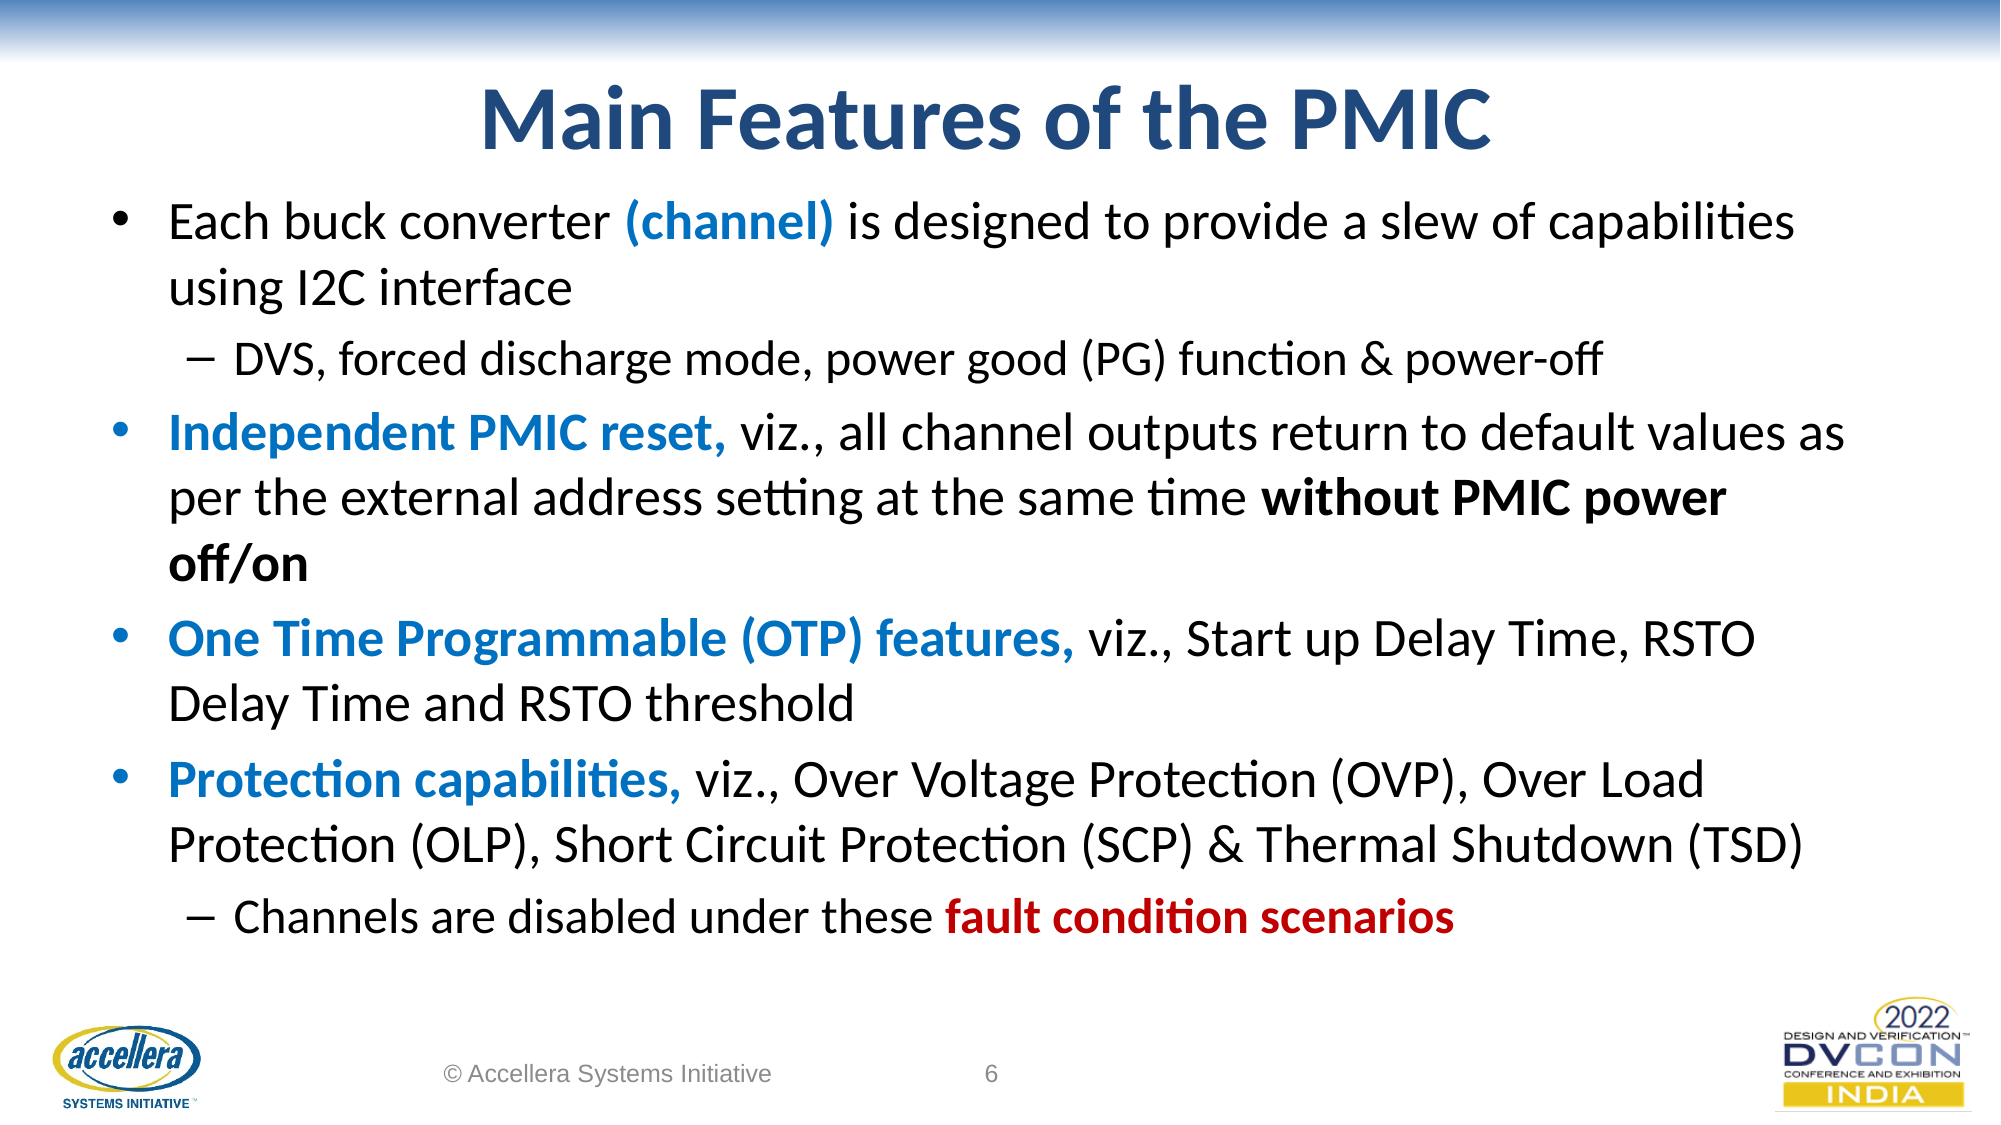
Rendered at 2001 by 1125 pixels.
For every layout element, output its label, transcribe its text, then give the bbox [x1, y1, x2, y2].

list Each buck converter (channel) is designed to provide a slew of capabilities using I2C interface DVS, forced discharge mode, power good (PG) function & power-off Independent PMIC reset, viz., all channel outputs return to default values as per the external address setting at the same time without PMIC power off/on One Time Programmable (OTP) features, viz., Start up Delay Time, RSTO Delay Time and RSTO threshold Protection capabilities, viz., Over Voltage Protection (OVP), Over Load Protection (OLP), Short Circuit Protection (SCP) & Thermal Shutdown (TSD) Channels are disabled under these fault condition scenarios [96, 178, 1897, 1021]
picture [1775, 987, 1972, 1113]
picture [48, 1021, 204, 1112]
footer © Accellera Systems Initiative [366, 1042, 800, 1103]
title Main Features of the PMIC [96, 37, 1897, 178]
slide_number 6 [800, 1042, 1184, 1103]
